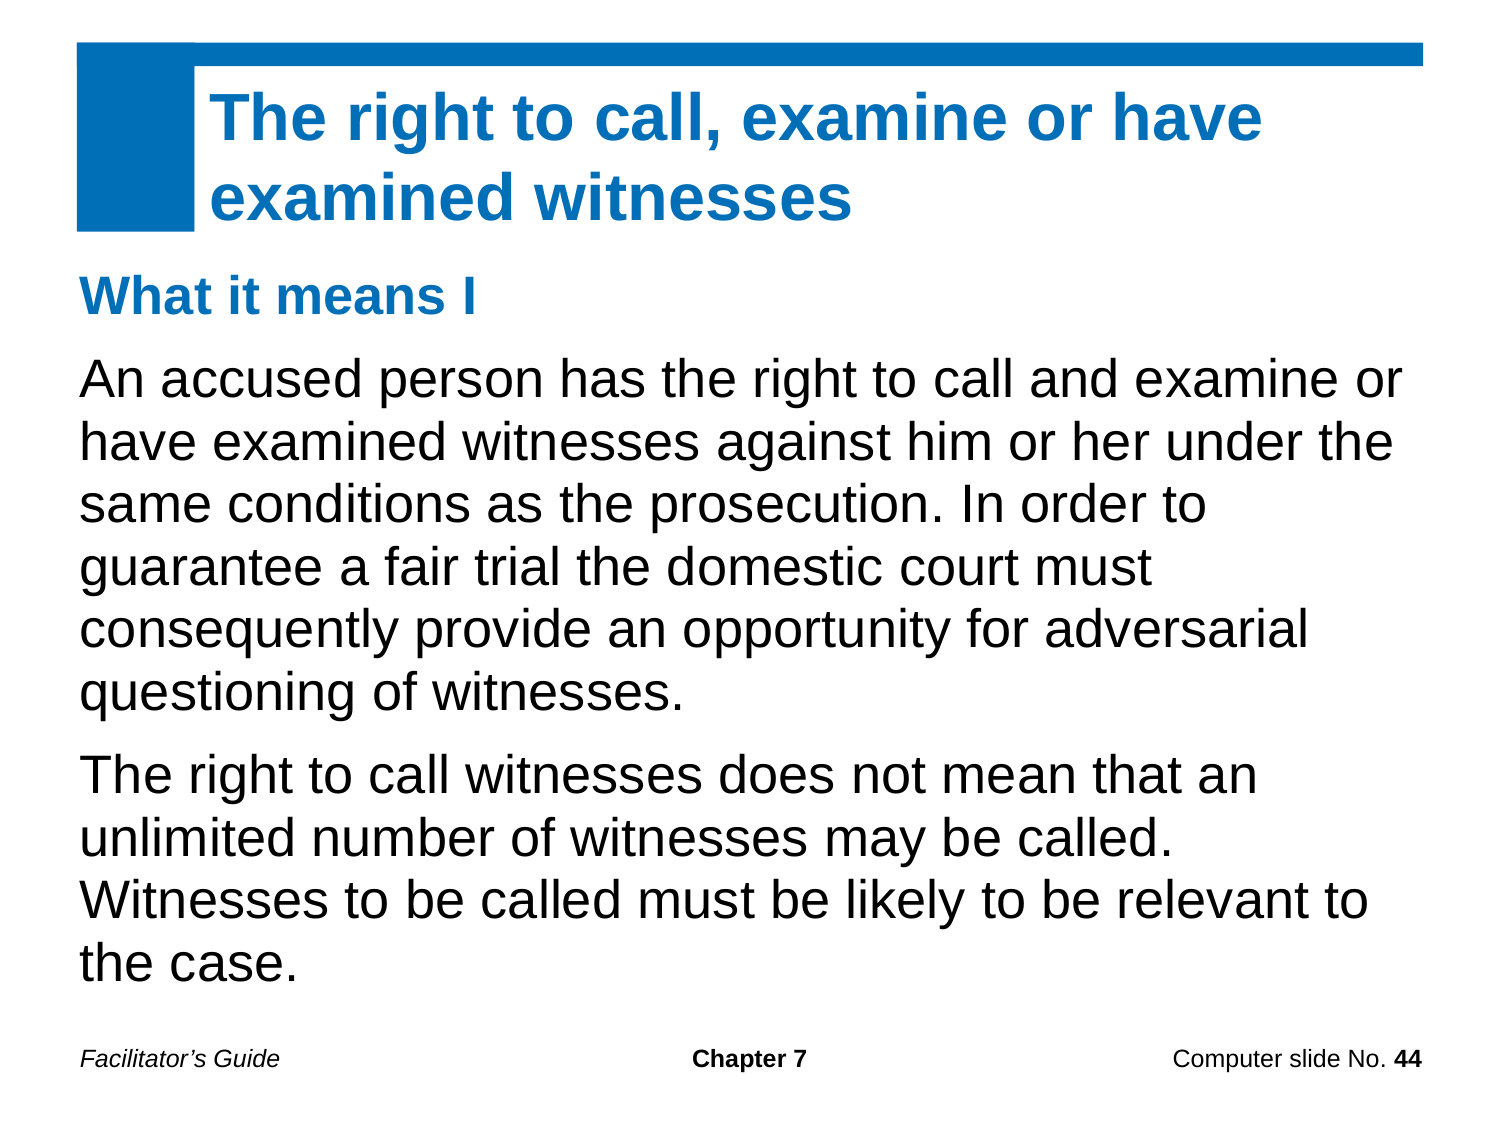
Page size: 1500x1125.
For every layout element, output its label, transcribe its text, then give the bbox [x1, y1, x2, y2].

text_box The right to call, examine or have examined witnesses [194, 66, 1425, 255]
text_box Computer slide No. 44 [1055, 1034, 1437, 1103]
text_box What it means I An accused person has the right to call and examine or have examined witnesses against him or her under the same conditions as the prosecution. In order to guarantee a fair trial the domestic court must consequently provide an opportunity for adversarial questioning of witnesses. The right to call witnesses does not mean that an unlimited number of witnesses may be called. Witnesses to be called must be likely to be relevant to the case. [64, 255, 1437, 1012]
footer Chapter 7 [512, 1034, 988, 1103]
slide_number Facilitator’s Guide [64, 1034, 469, 1103]
